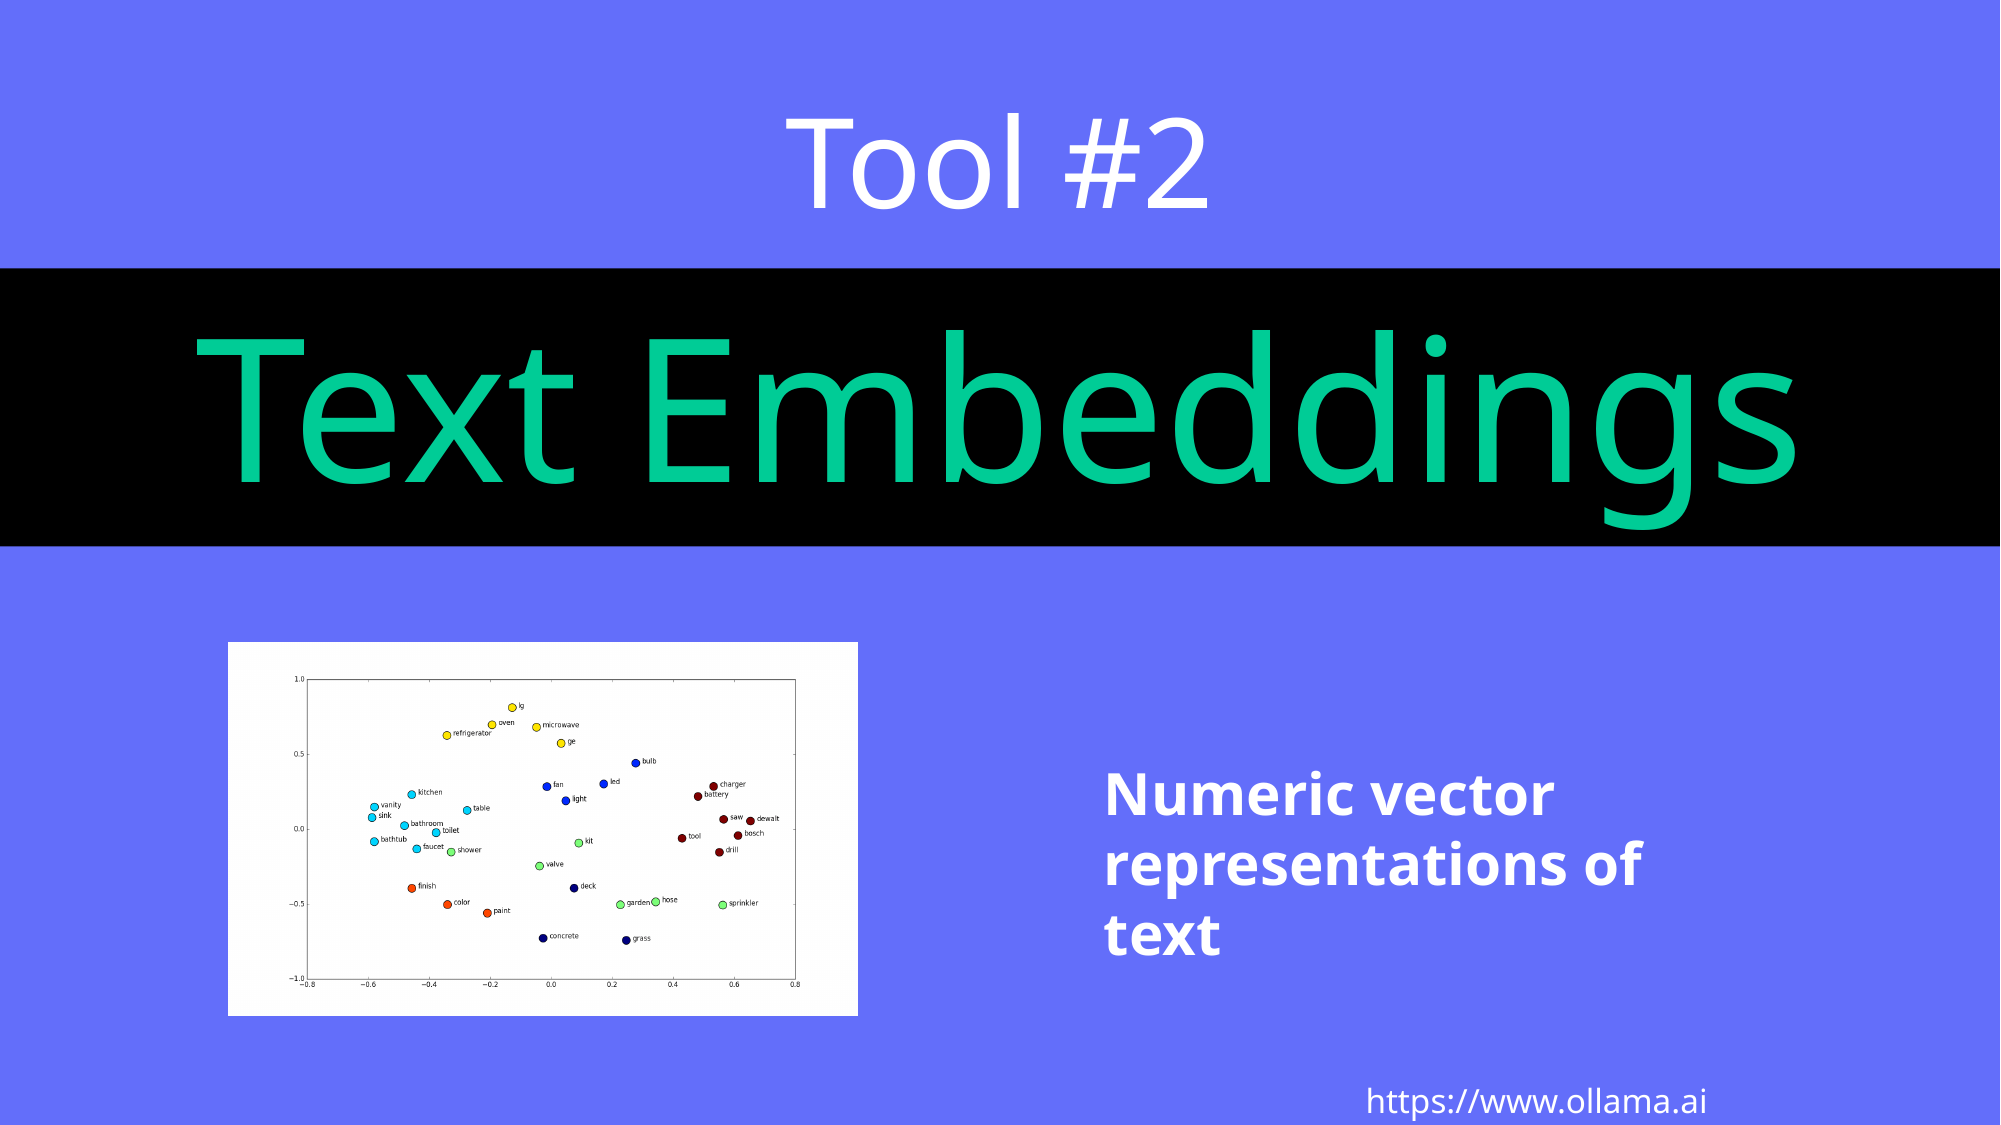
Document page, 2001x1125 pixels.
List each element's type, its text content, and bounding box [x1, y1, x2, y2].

picture [228, 642, 858, 1016]
text_box Numeric vector representations of text [1089, 749, 1770, 975]
title Tool #2 [137, 59, 1863, 278]
text_box [0, 545, 2000, 1125]
text_box https://www.ollama.ai [1350, 1072, 2000, 1125]
text_box [0, 0, 2000, 269]
text_box Text Embeddings [88, 275, 1912, 531]
